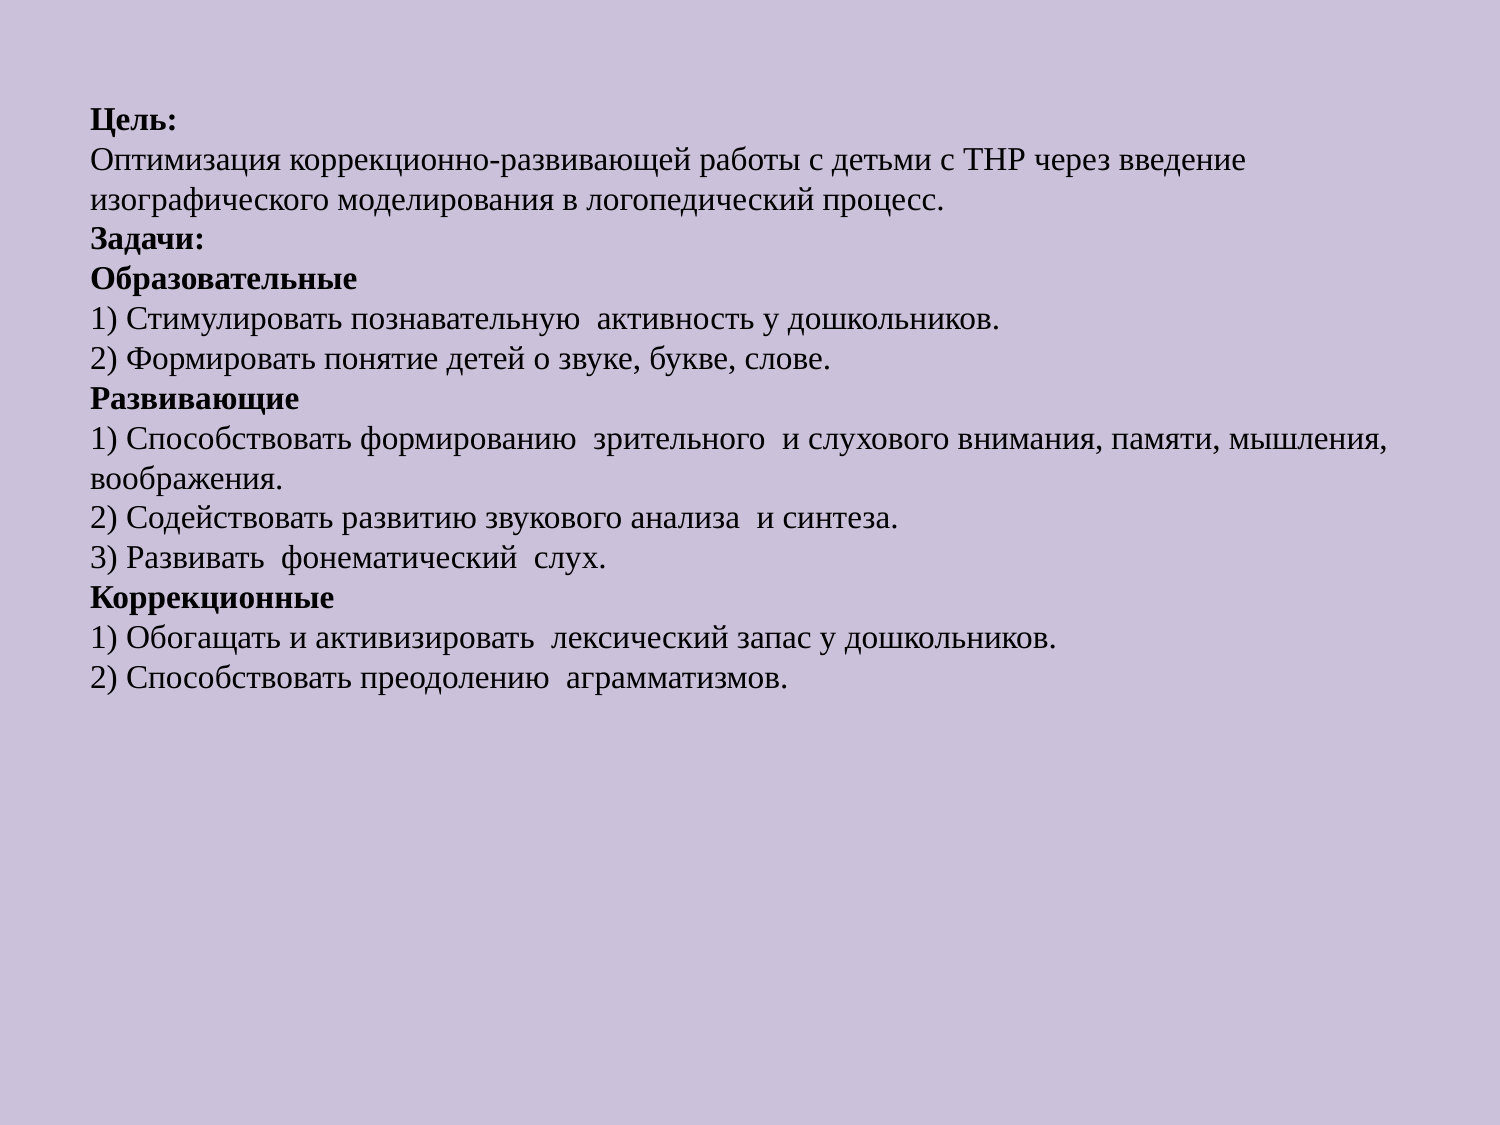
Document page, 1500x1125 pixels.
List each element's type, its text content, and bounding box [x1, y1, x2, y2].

title Цель: Оптимизация коррекционно-развивающей работы с детьми с ТНР через введение изографического моделирования в логопедический процесс. Задачи: Образовательные 1) Стимулировать познавательную активность у дошкольников. 2) Формировать понятие детей о звуке, букве, слове. Развивающие 1) Способствовать формированию зрительного и слухового внимания, памяти, мышления, воображения. 2) Содействовать развитию звукового анализа и синтеза. 3) Развивать фонематический слух. Коррекционные 1) Обогащать и активизировать лексический запас у дошкольников. 2) Способствовать преодолению аграмматизмов. [75, 45, 1425, 787]
